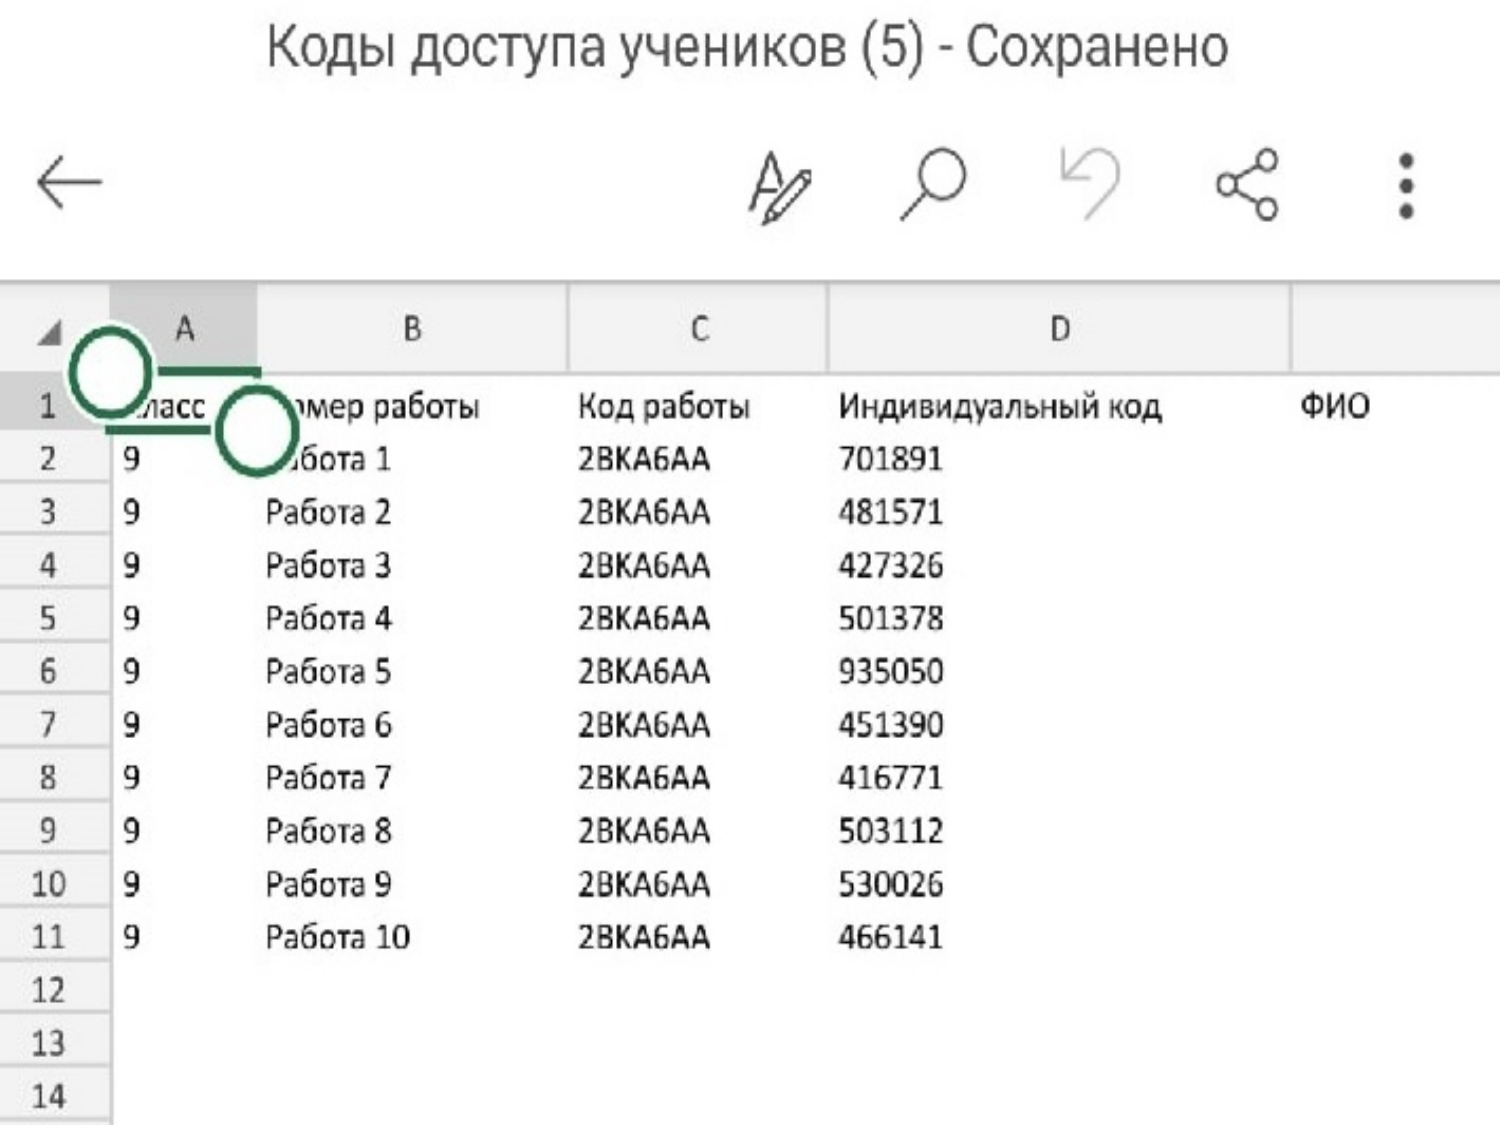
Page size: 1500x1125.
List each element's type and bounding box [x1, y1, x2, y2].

list [0, 0, 1500, 1125]
